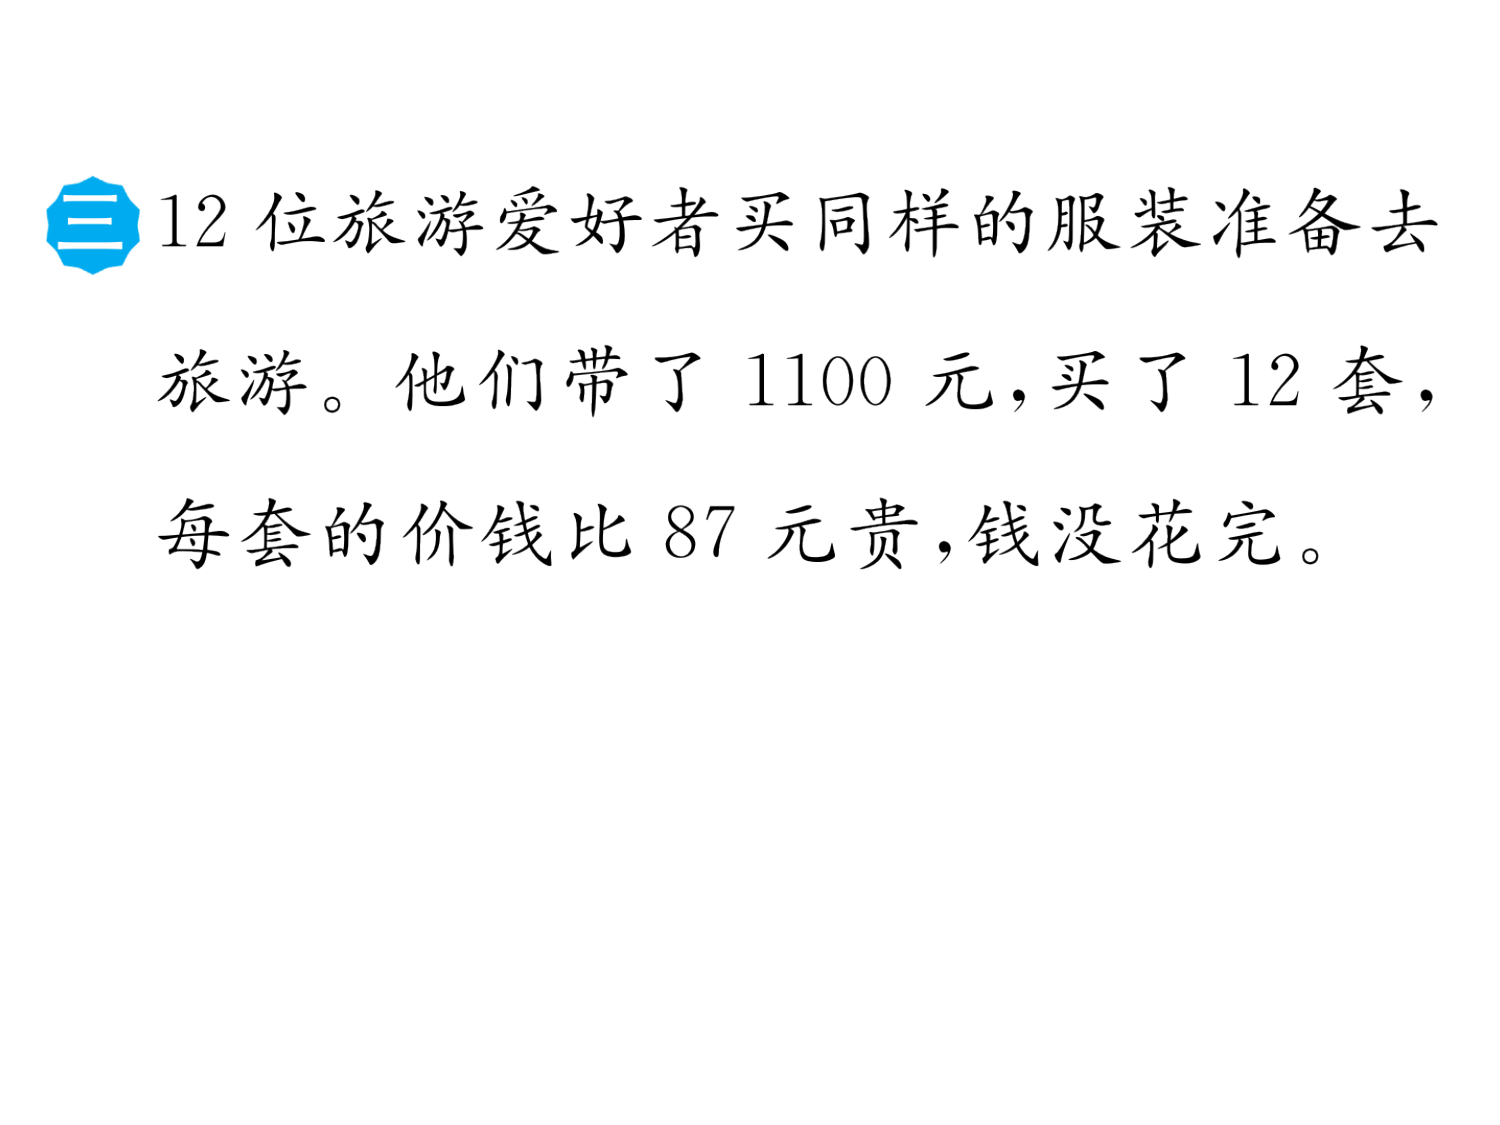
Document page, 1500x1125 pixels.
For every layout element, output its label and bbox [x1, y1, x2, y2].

picture [41, 125, 1459, 587]
